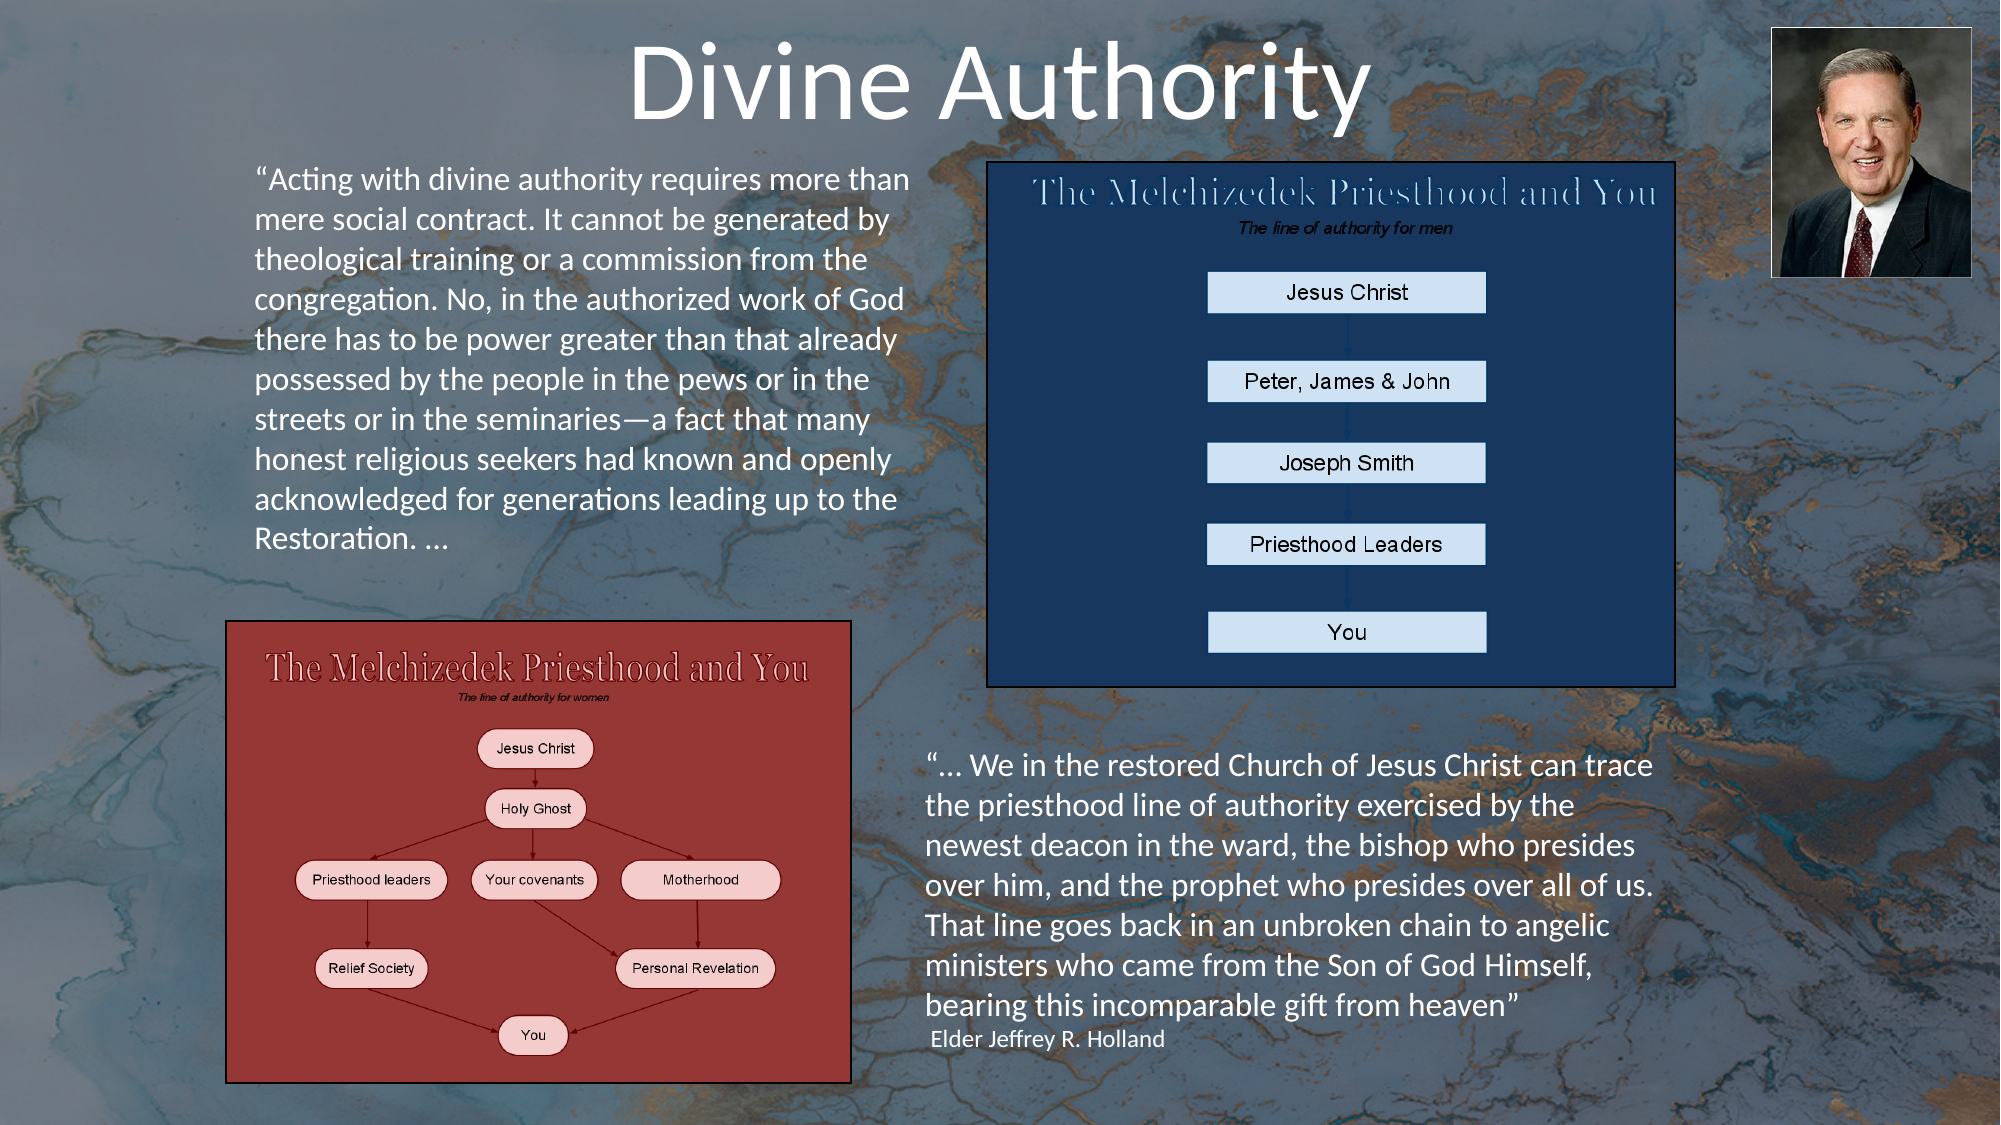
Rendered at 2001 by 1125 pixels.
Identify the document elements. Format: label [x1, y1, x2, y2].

text_box [987, 137, 1681, 688]
text_box [225, 620, 851, 1084]
picture [0, 0, 2000, 1125]
